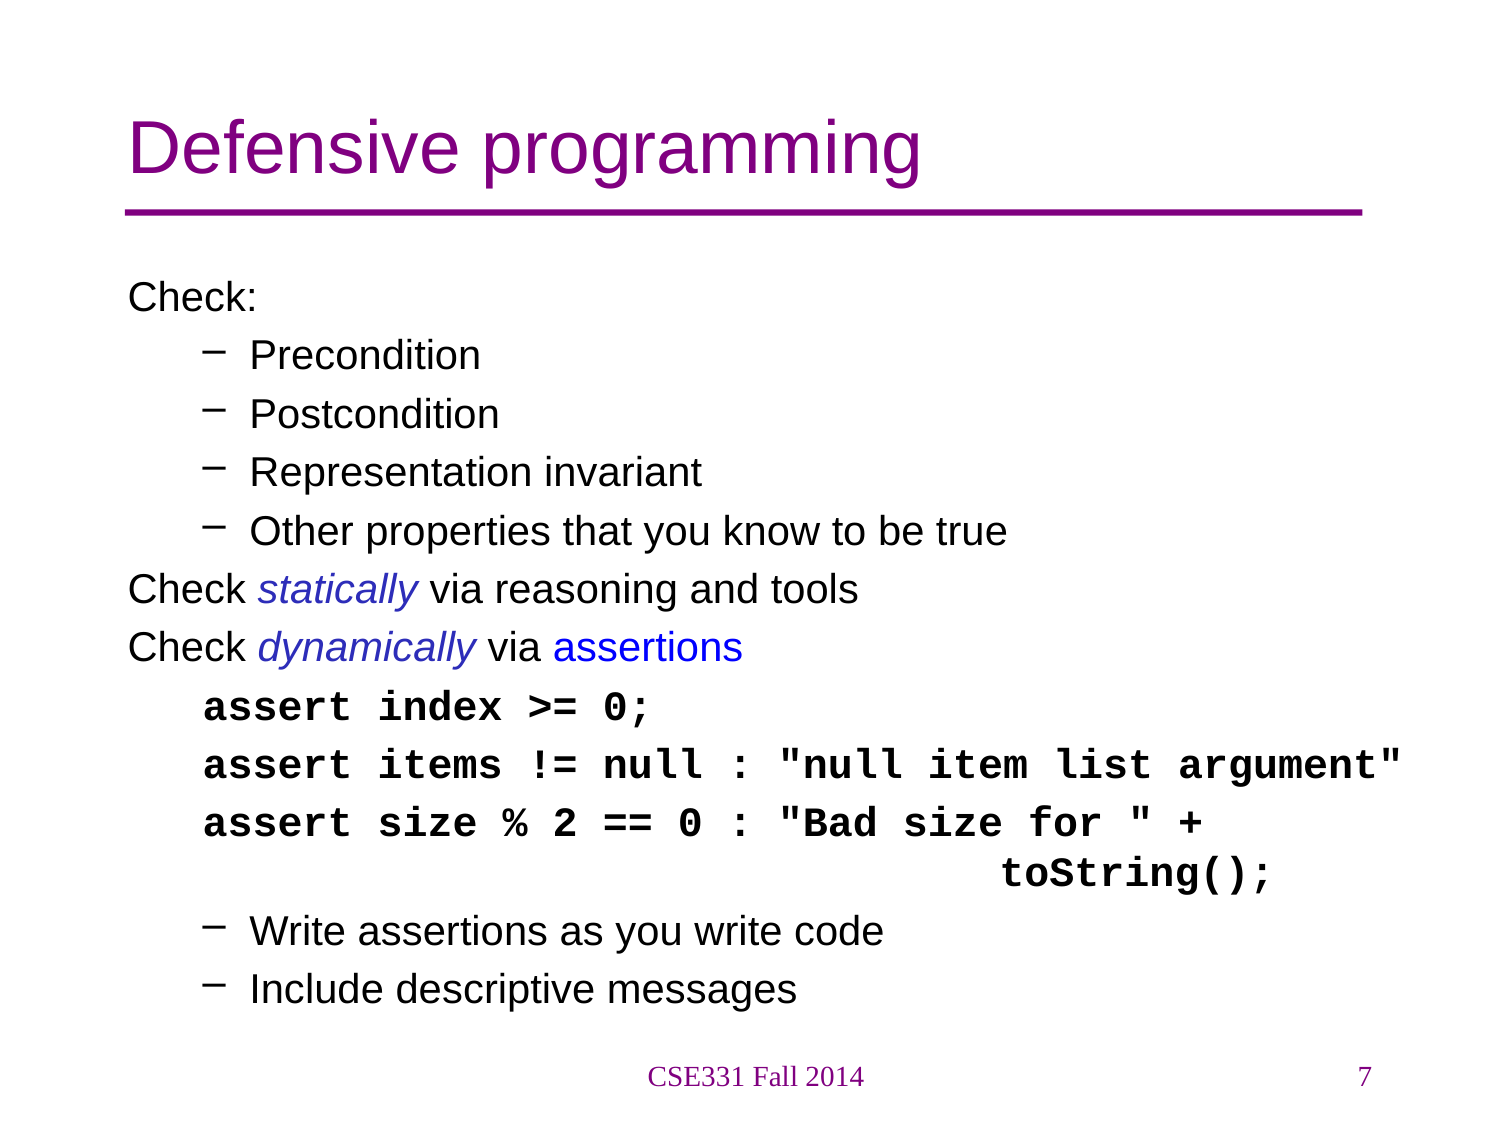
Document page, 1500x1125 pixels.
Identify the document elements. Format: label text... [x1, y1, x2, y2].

title Defensive programming [112, 50, 1388, 238]
list Check: Precondition Postcondition Representation invariant Other properties that you know to be true Check statically via reasoning and tools Check dynamically via assertions assert index >= 0; assert items != null : "null item list argument" assert size % 2 == 0 : "Bad size for " + toString(); Write assertions as you write code Include descriptive messages [112, 262, 1425, 1038]
slide_number 7 [1074, 1049, 1388, 1125]
footer CSE331 Fall 2014 [474, 1049, 1038, 1125]
